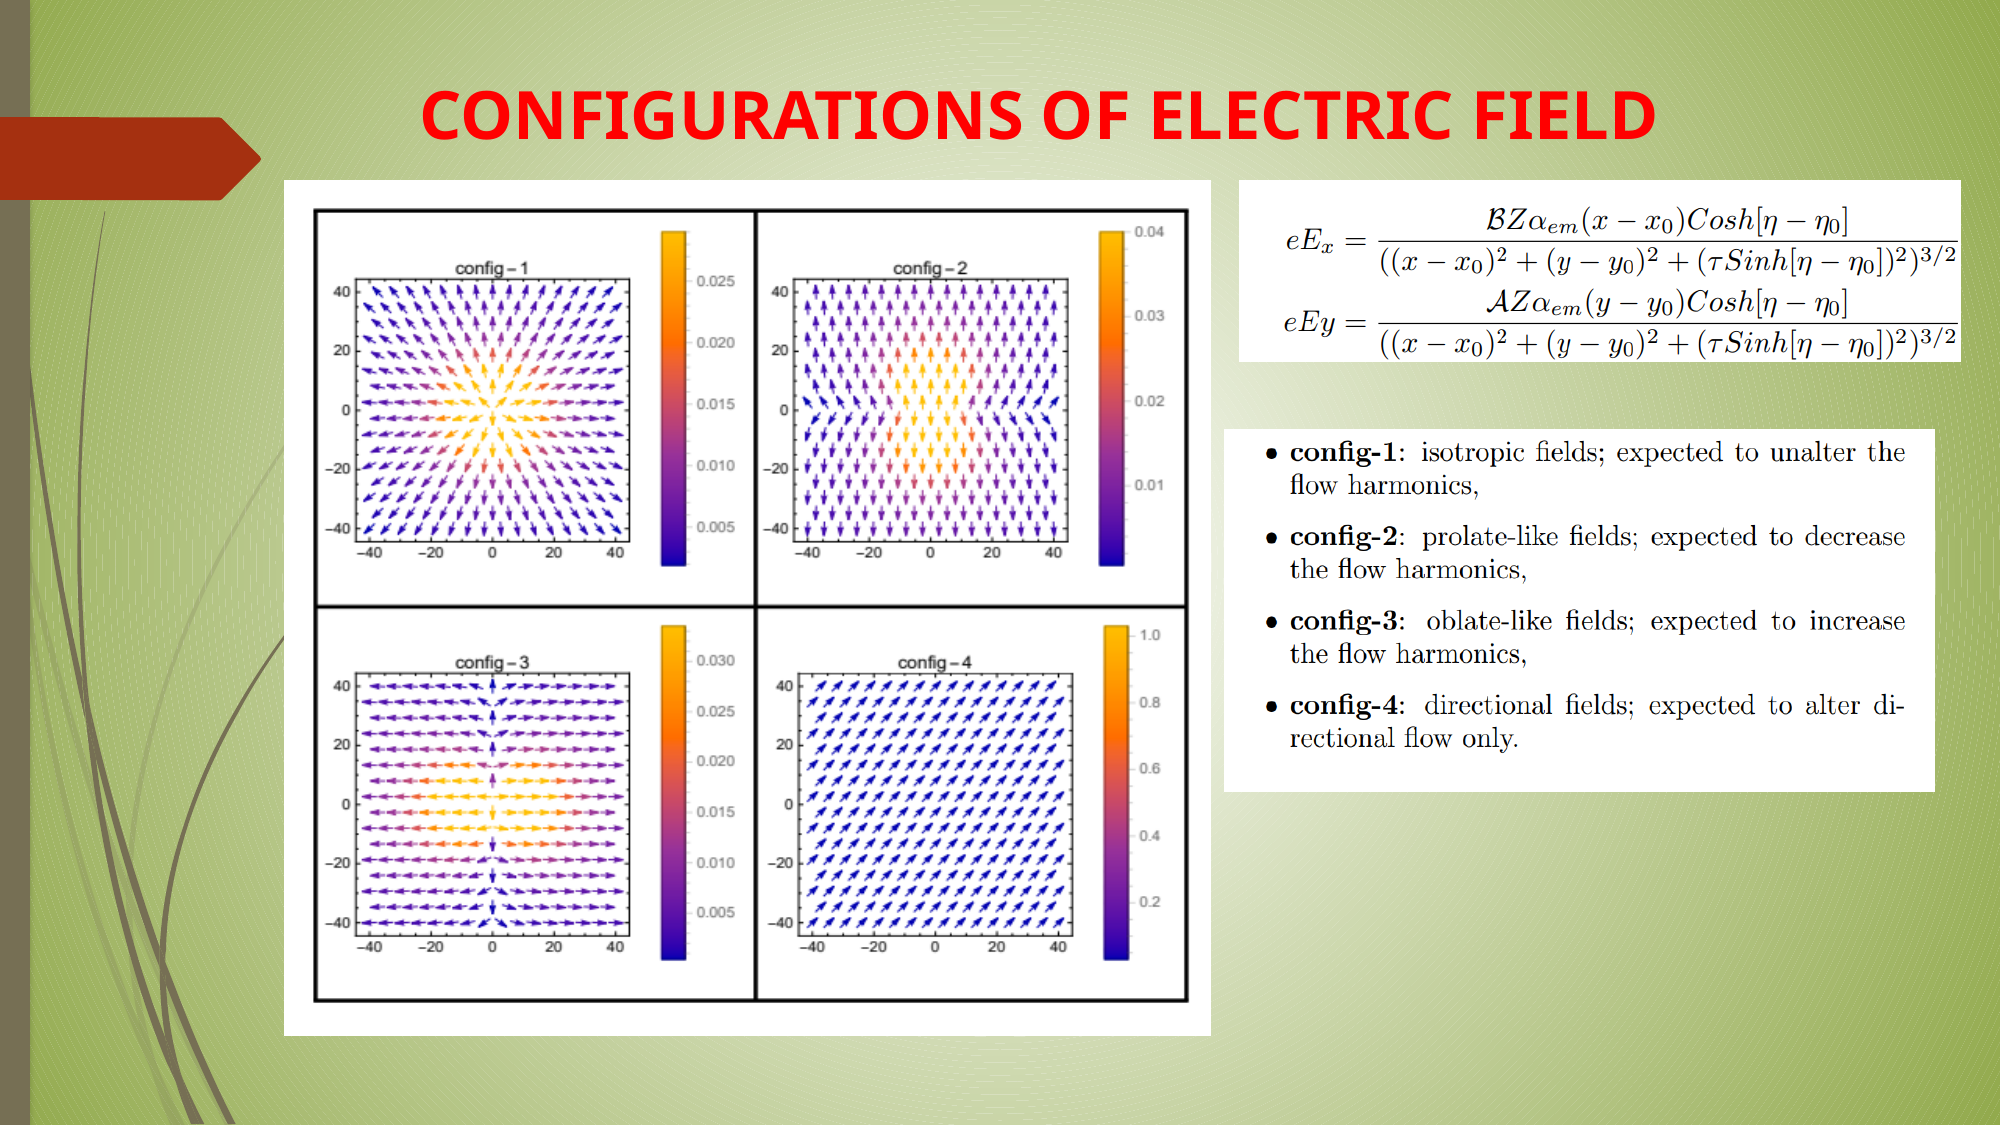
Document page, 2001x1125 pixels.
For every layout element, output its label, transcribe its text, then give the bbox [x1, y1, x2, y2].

picture [1223, 428, 1935, 793]
picture [1239, 180, 1962, 363]
picture [283, 180, 1211, 1036]
text_box CONFIGURATIONS OF ELECTRIC FIELD [404, 65, 1690, 161]
